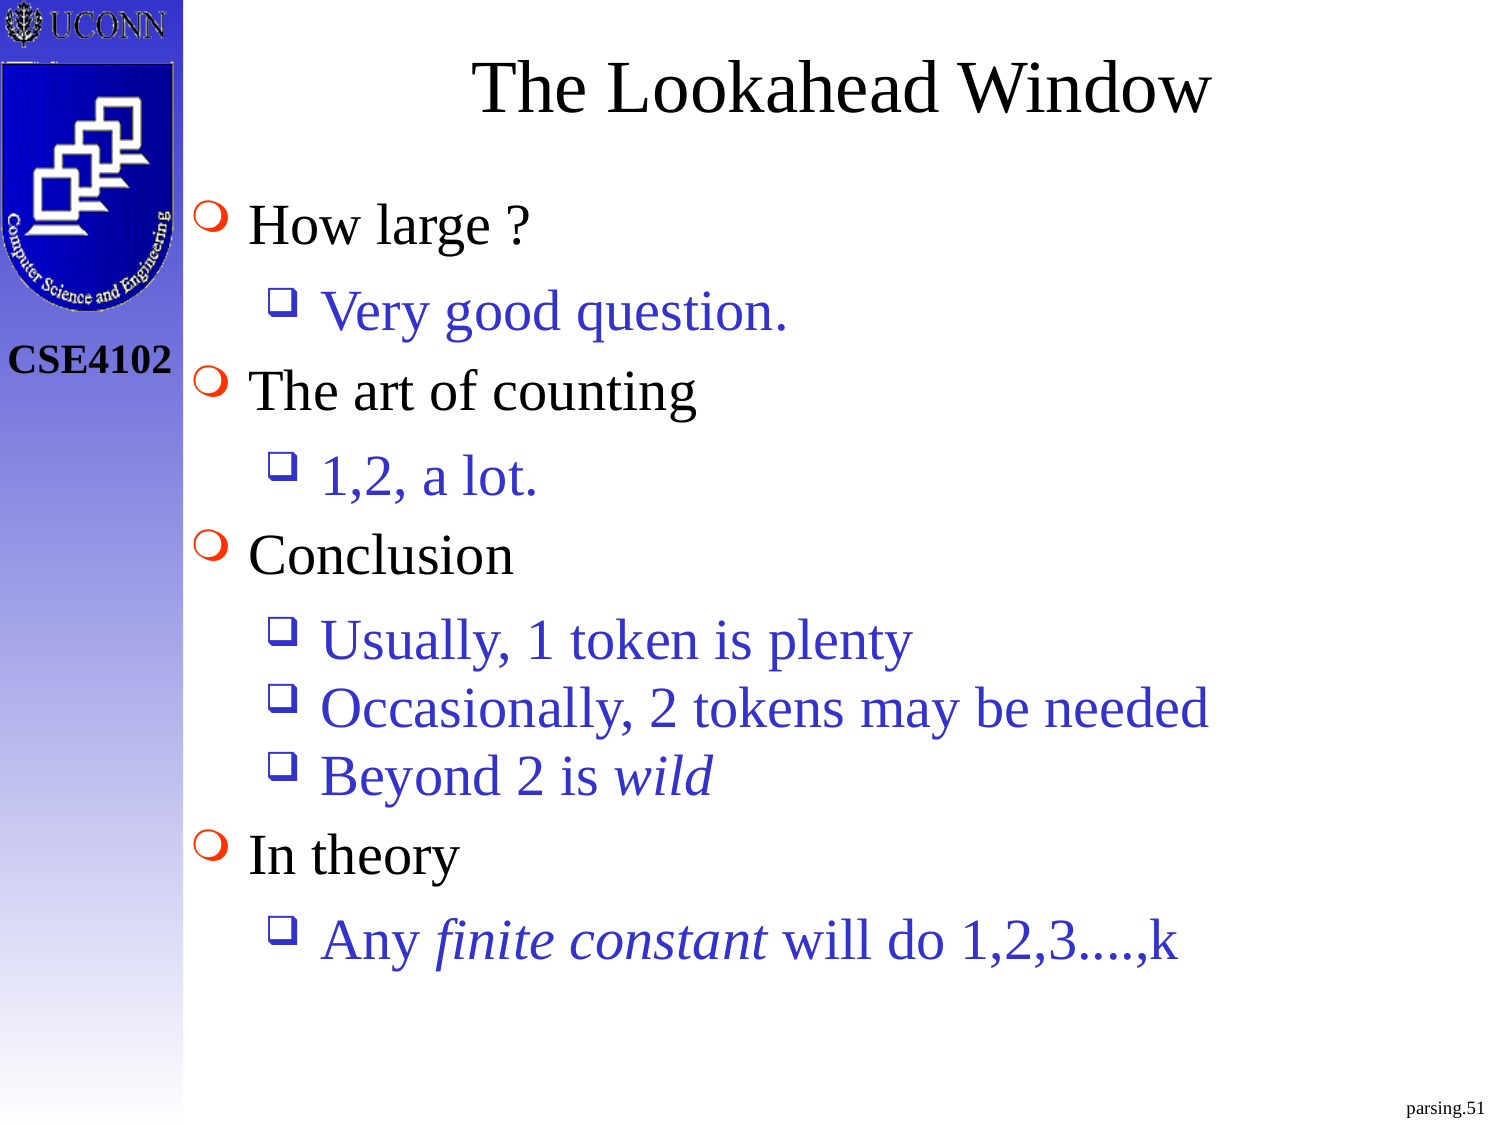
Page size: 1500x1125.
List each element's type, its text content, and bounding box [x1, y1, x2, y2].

picture [0, 0, 175, 313]
list How large ? Very good question. The art of counting 1,2, a lot. Conclusion Usually, 1 token is plenty Occasionally, 2 tokens may be needed Beyond 2 is wild In theory Any finite constant will do 1,2,3....,k [174, 187, 1500, 1061]
title The Lookahead Window [177, 0, 1500, 183]
